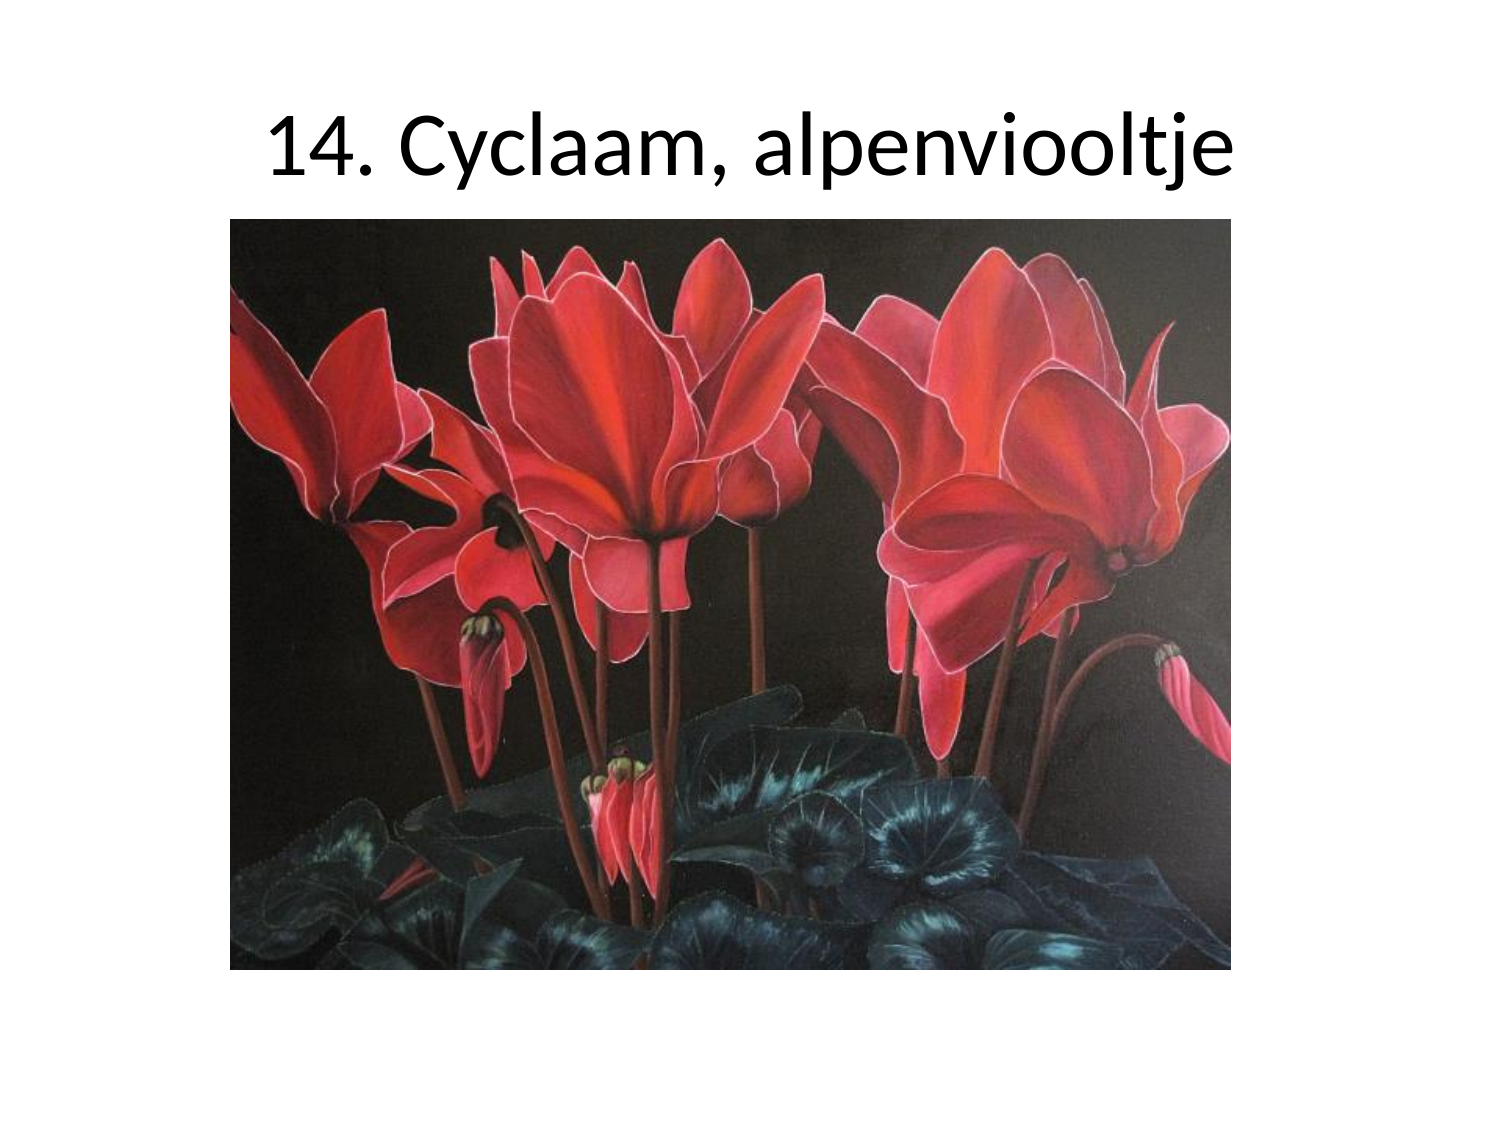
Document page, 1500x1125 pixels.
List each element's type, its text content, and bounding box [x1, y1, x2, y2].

title 14. Cyclaam, alpenviooltje [75, 45, 1425, 233]
picture [229, 219, 1231, 971]
